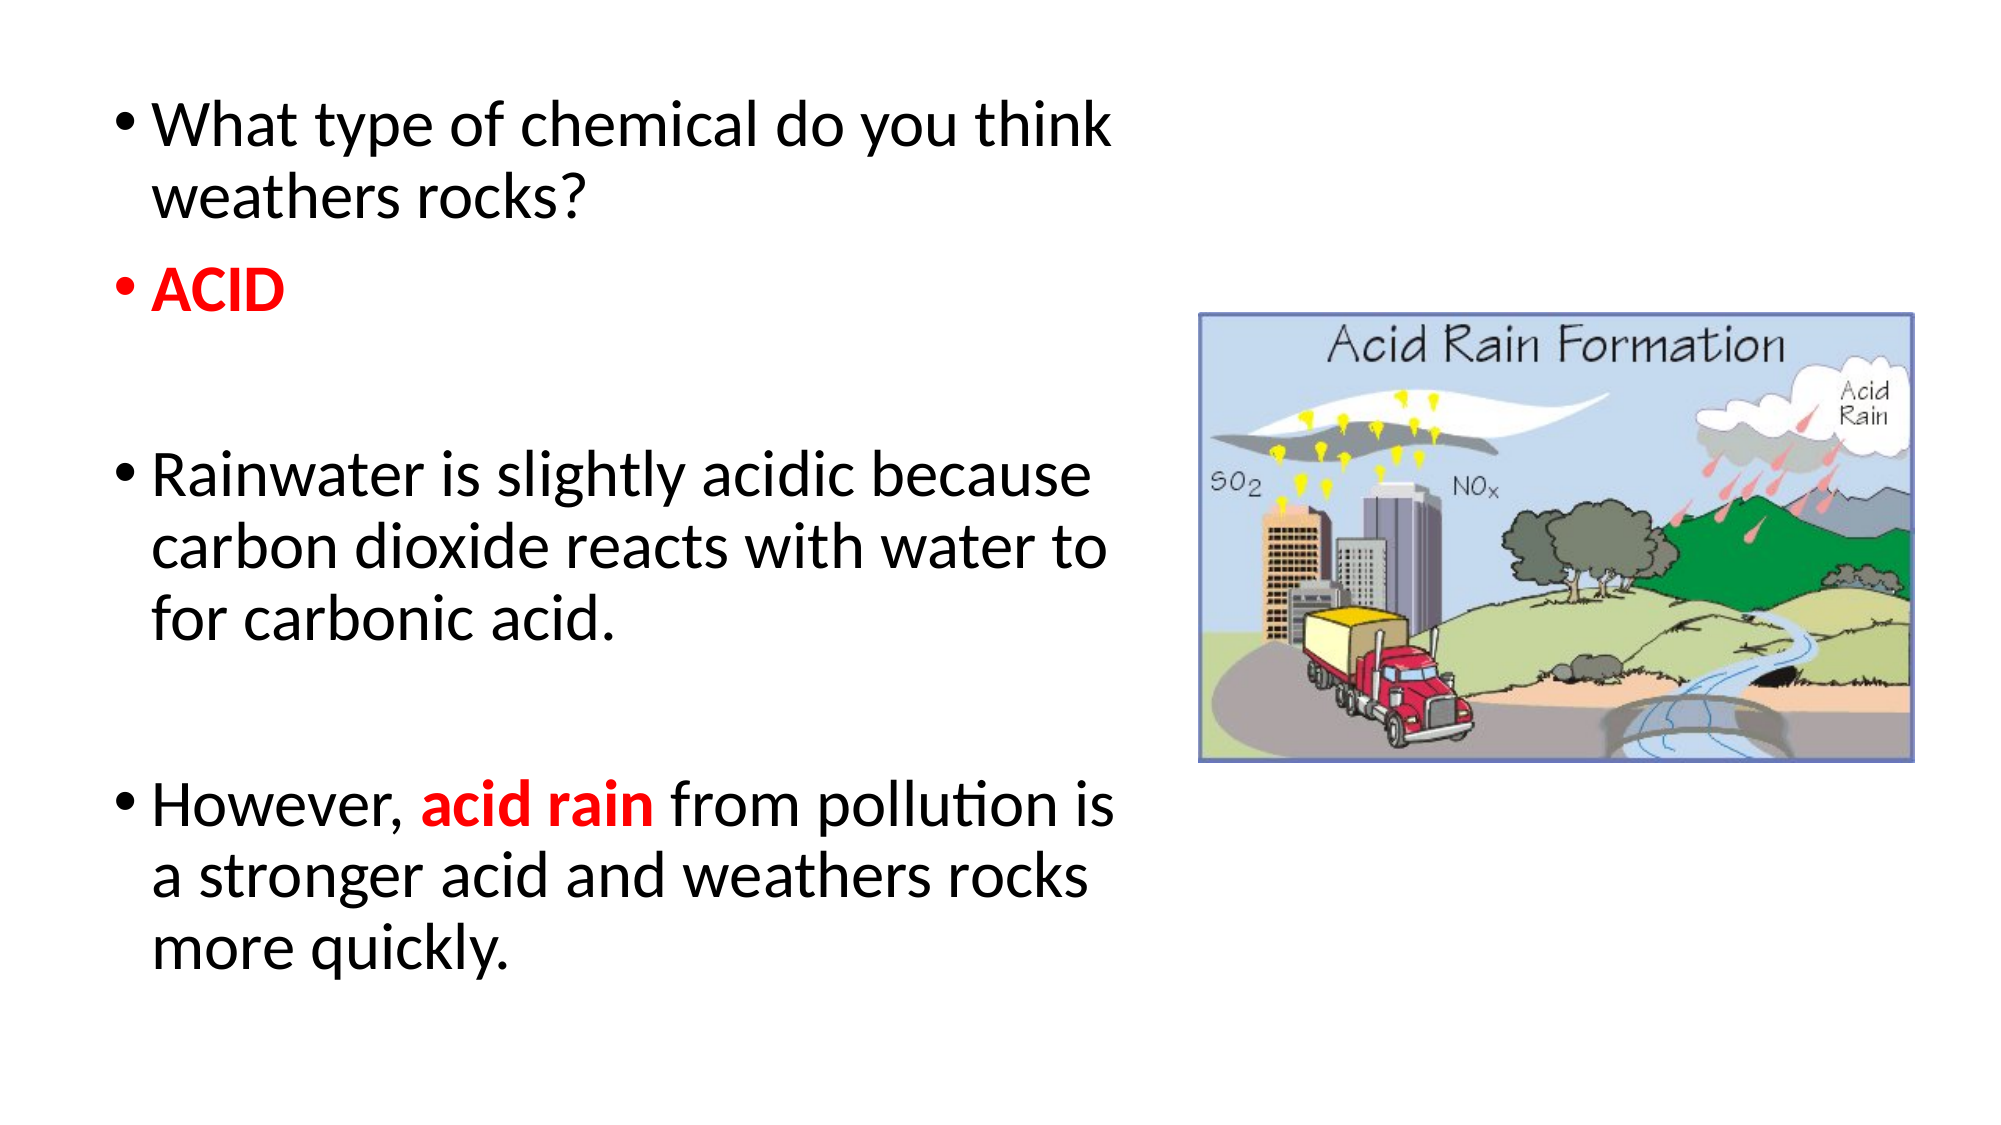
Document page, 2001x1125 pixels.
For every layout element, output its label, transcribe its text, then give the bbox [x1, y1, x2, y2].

list What type of chemical do you think weathers rocks? ACID Rainwater is slightly acidic because carbon dioxide reacts with water to for carbonic acid. However, acid rain from pollution is a stronger acid and weathers rocks more quickly. [98, 81, 1151, 1027]
picture [1198, 312, 1915, 763]
